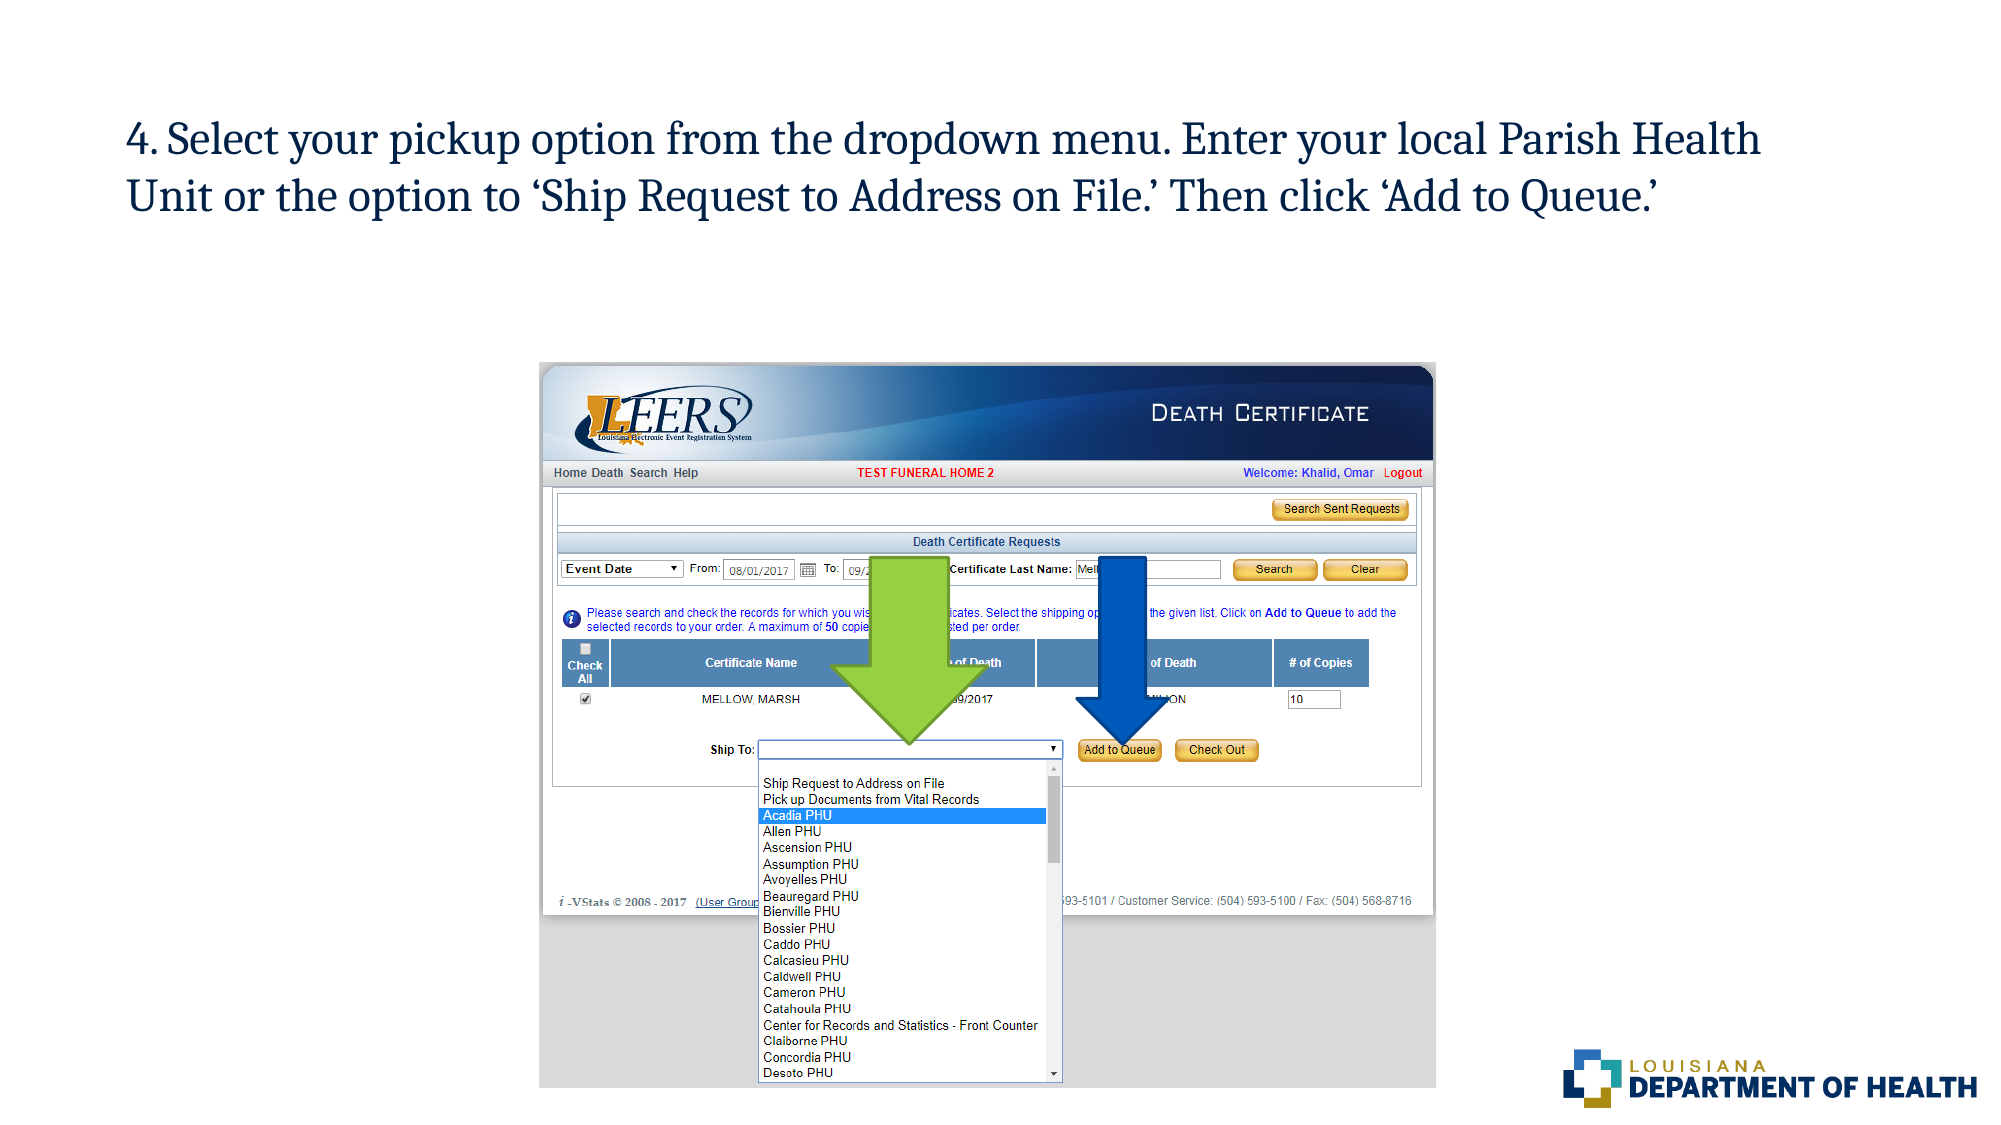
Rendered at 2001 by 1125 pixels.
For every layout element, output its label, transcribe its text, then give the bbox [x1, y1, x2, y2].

picture [1559, 1043, 1989, 1114]
picture [538, 362, 1437, 1088]
title 4. Select your pickup option from the dropdown menu. Enter your local Parish Health Unit or the option to ‘Ship Request to Address on File.’ Then click ‘Add to Queue.’ [111, 99, 1865, 259]
